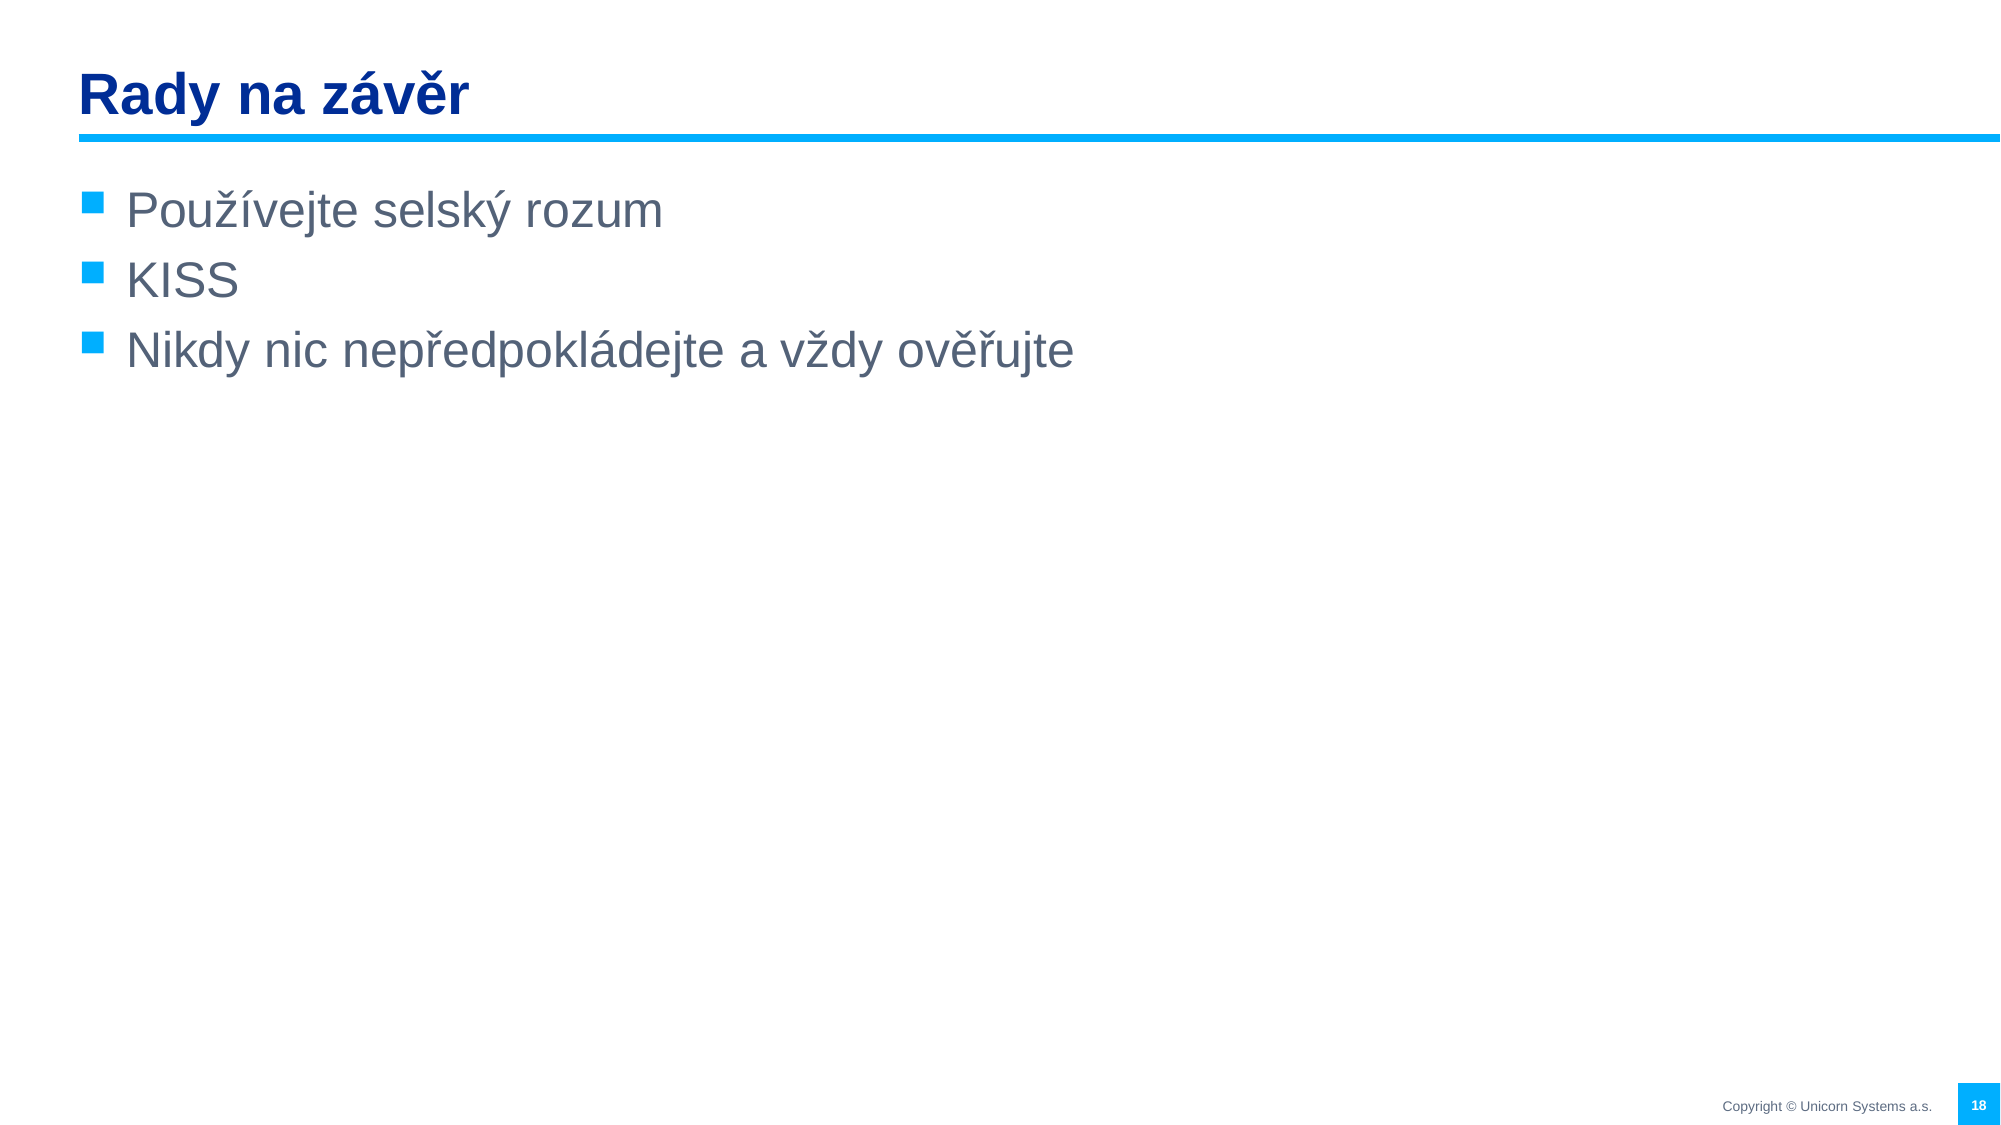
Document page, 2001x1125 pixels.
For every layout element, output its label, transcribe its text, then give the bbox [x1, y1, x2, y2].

slide_number 18 [1945, 1074, 2000, 1125]
footer Copyright © Unicorn Systems a.s. [1273, 1075, 1945, 1125]
title Rady na závěr [78, 0, 1922, 134]
list Používejte selský rozum KISS Nikdy nic nepředpokládejte a vždy ověřujte [78, 177, 1922, 1075]
